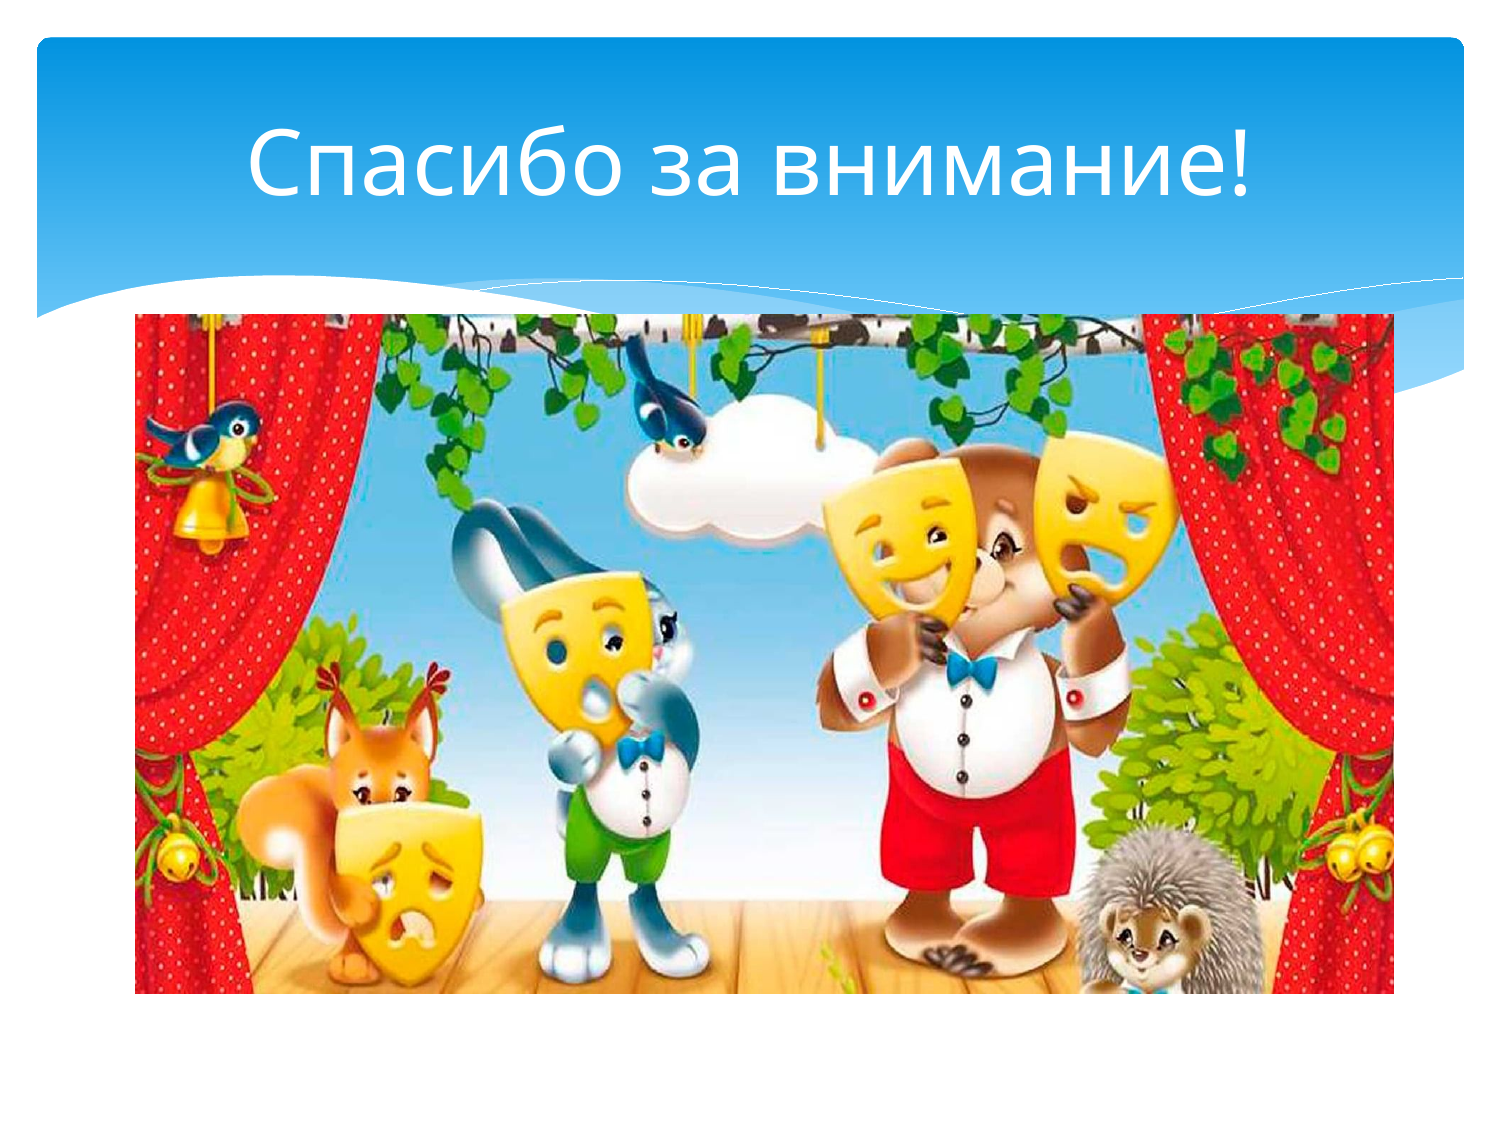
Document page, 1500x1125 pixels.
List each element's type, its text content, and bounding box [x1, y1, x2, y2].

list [135, 314, 1394, 994]
title Спасибо за внимание! [75, 55, 1425, 261]
